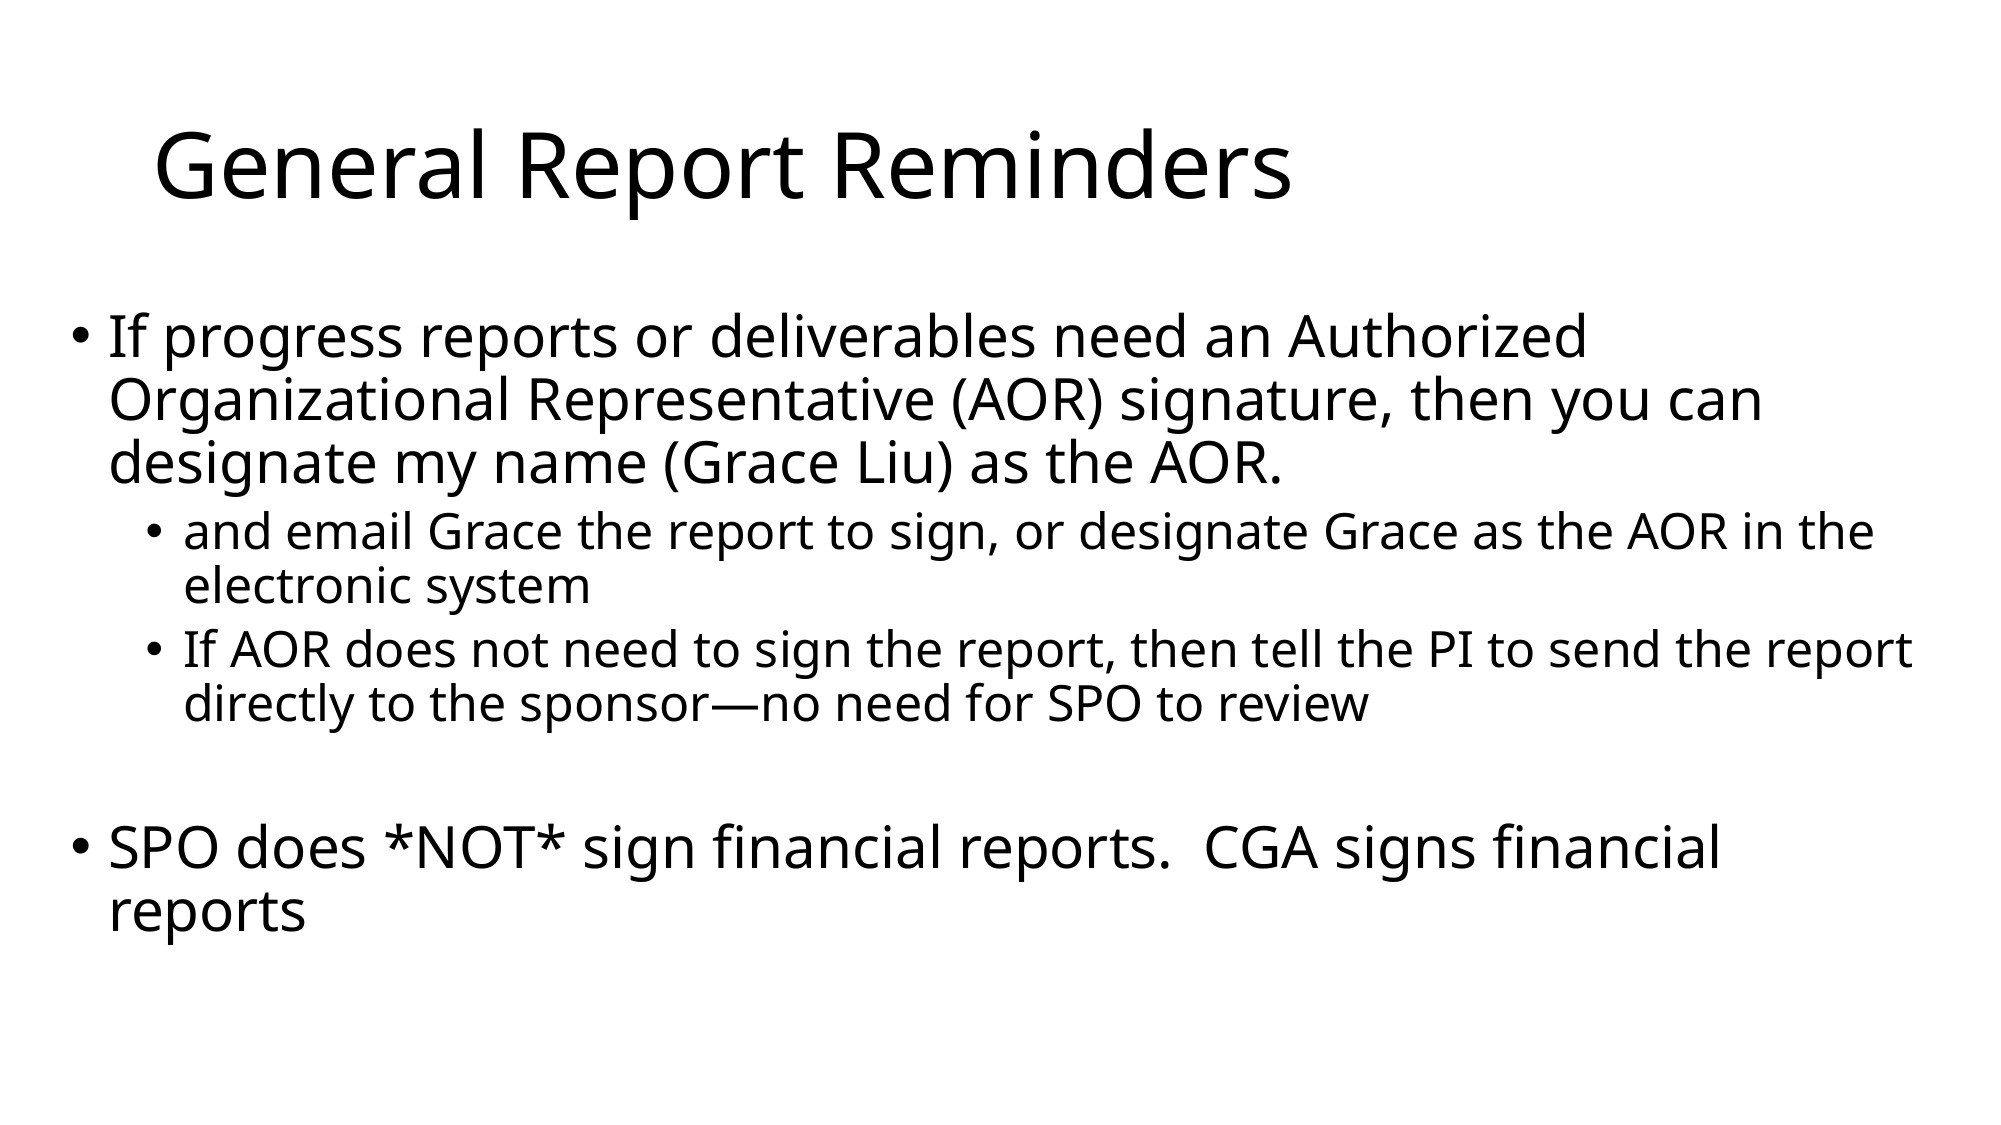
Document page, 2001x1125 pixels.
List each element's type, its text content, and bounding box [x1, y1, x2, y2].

list If progress reports or deliverables need an Authorized Organizational Representative (AOR) signature, then you can designate my name (Grace Liu) as the AOR. and email Grace the report to sign, or designate Grace as the AOR in the electronic system If AOR does not need to sign the report, then tell the PI to send the report directly to the sponsor—no need for SPO to review SPO does *NOT* sign financial reports. CGA signs financial reports [55, 299, 1933, 1014]
title General Report Reminders [137, 59, 1863, 278]
